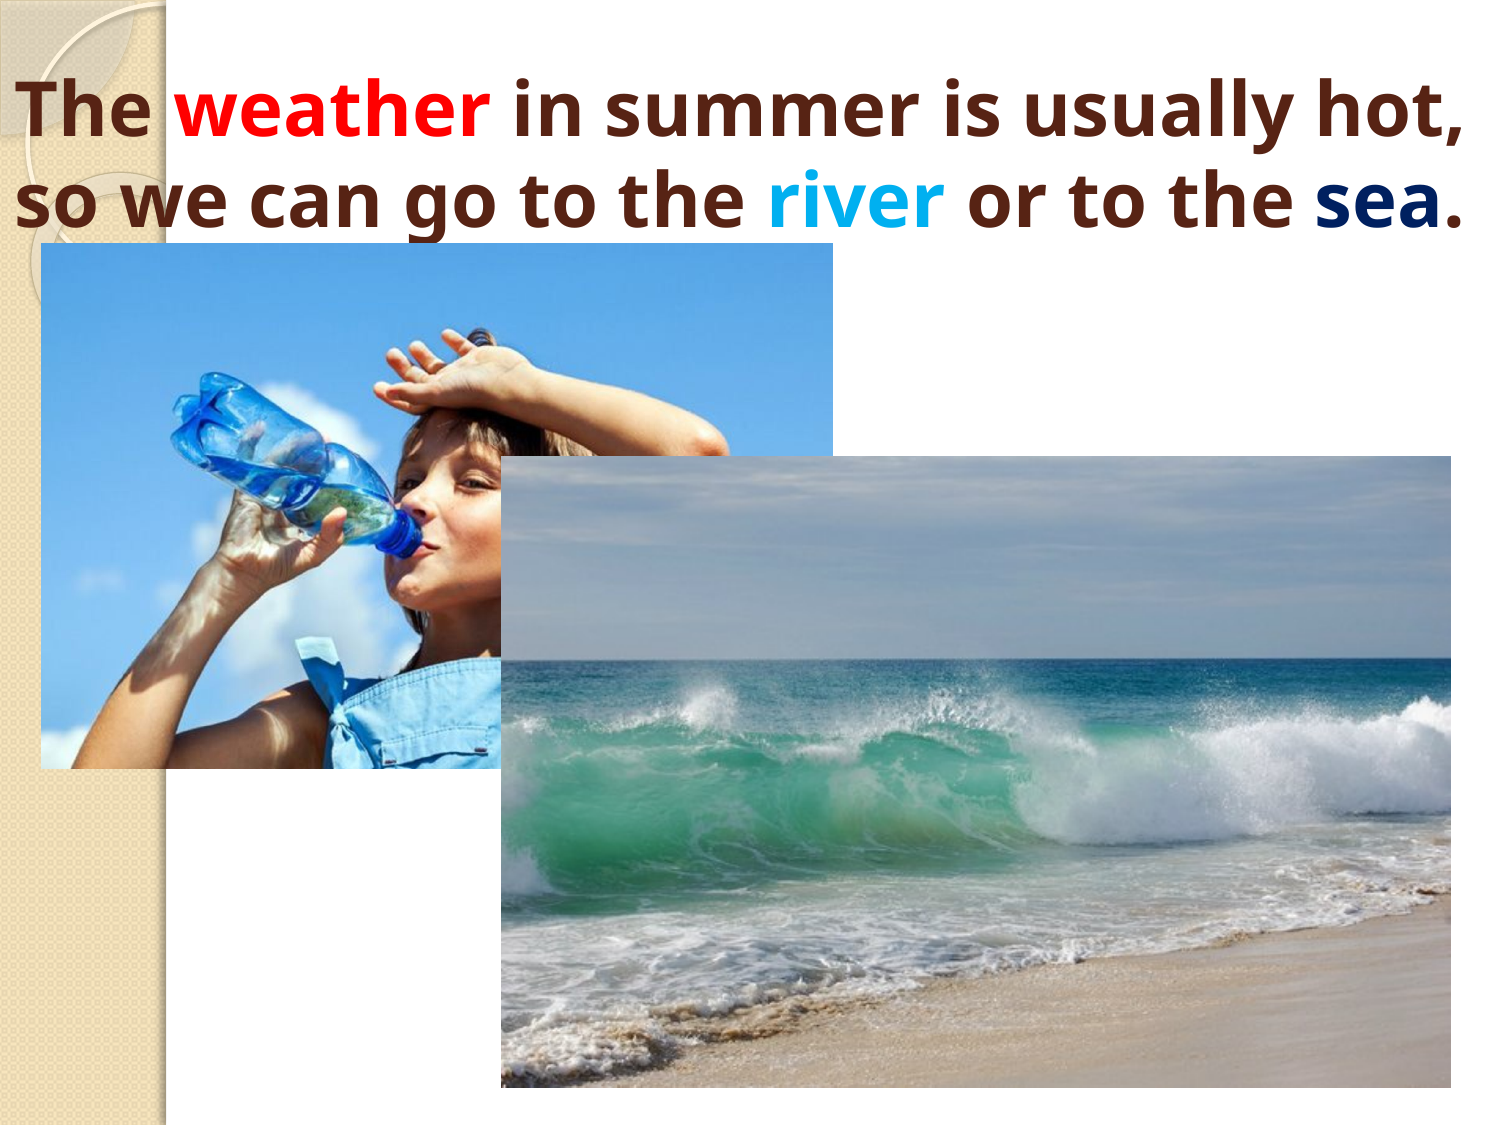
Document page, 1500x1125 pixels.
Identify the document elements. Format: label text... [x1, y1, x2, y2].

picture [41, 243, 1451, 1088]
title The weather in summer is usually hot, so we can go to the river or to the sea. [0, 45, 1500, 350]
